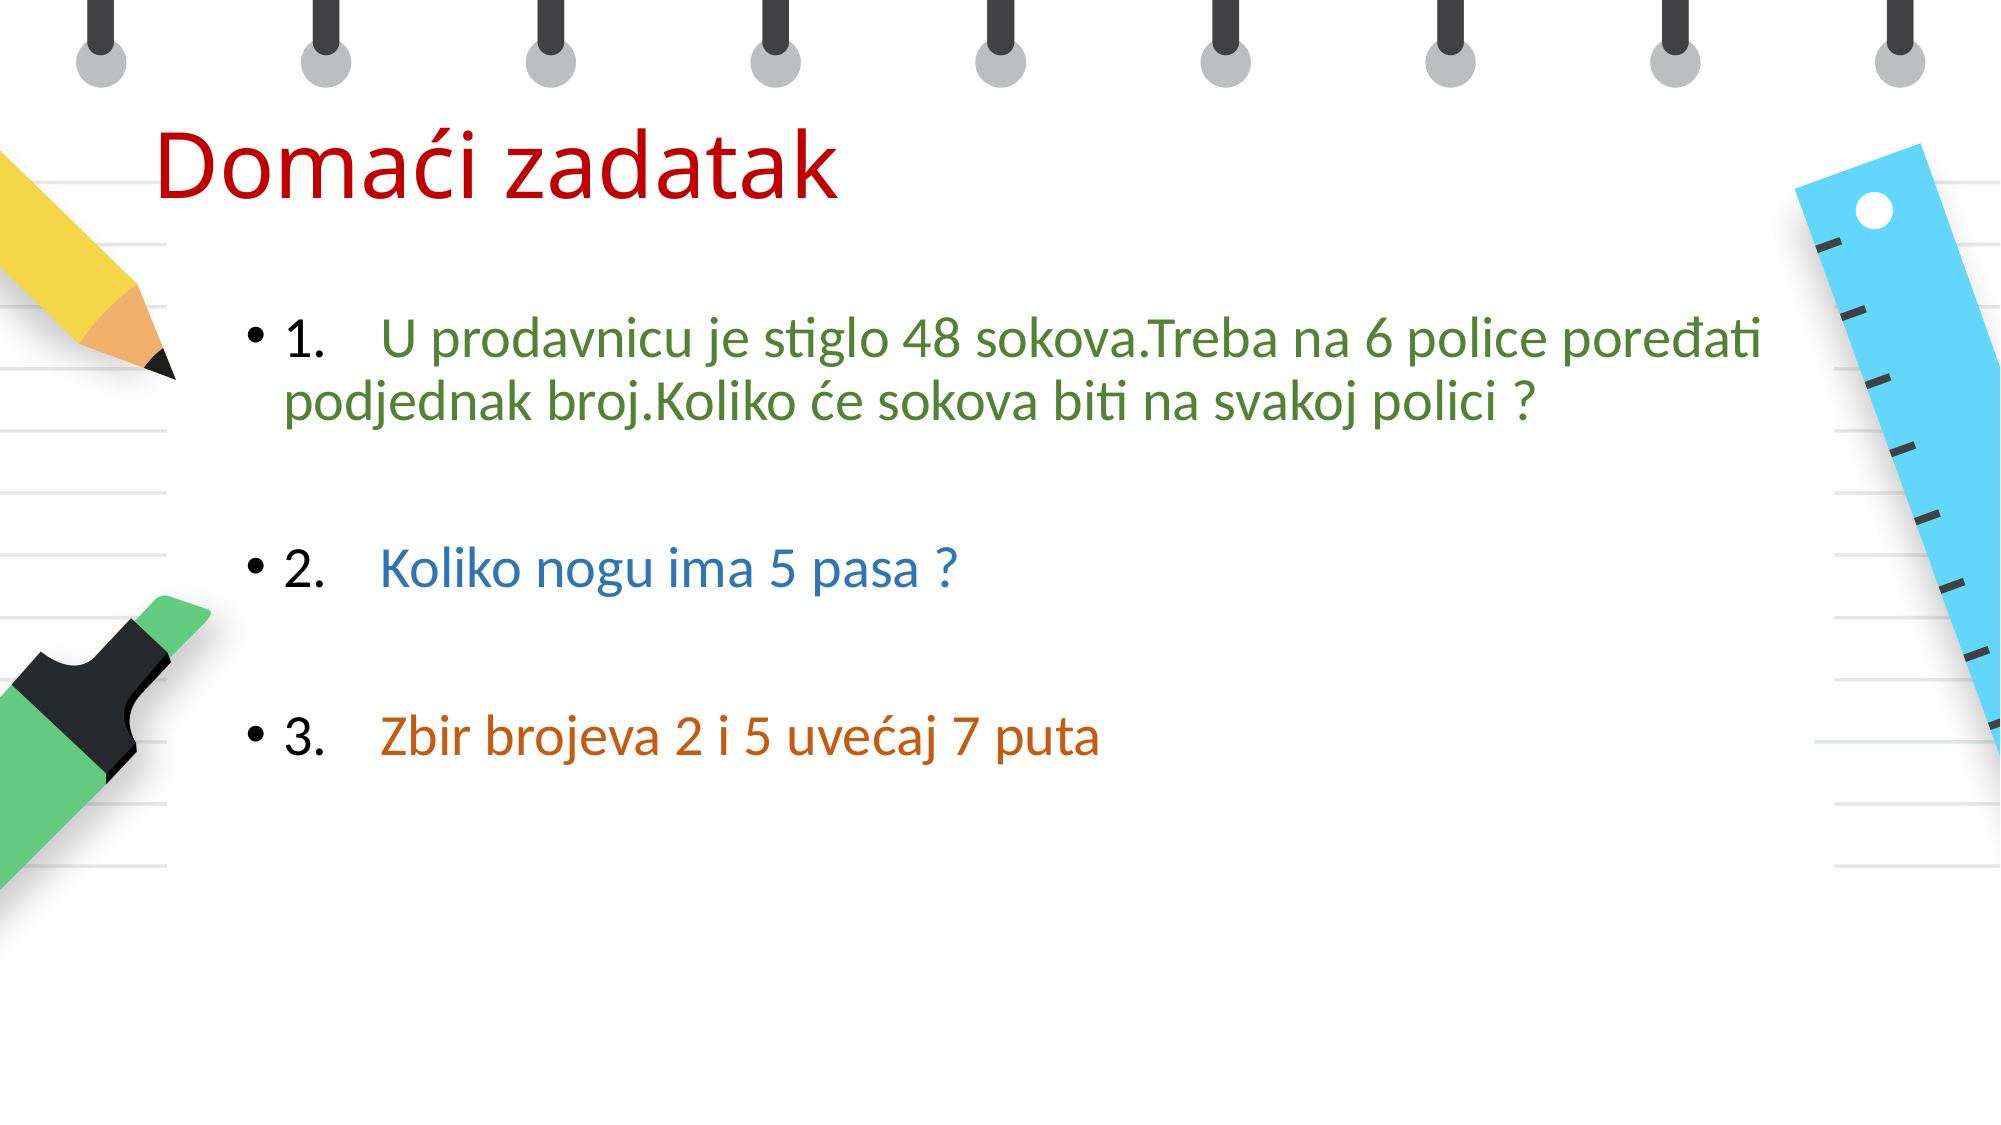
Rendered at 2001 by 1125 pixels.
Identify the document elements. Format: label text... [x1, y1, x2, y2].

picture [0, 0, 2001, 1125]
list 1. U prodavnicu je stiglo 48 sokova.Treba na 6 police poređati podjednak broj.Koliko će sokova biti na svakoj polici ? 2. Koliko nogu ima 5 pasa ? 3. Zbir brojeva 2 i 5 uvećaj 7 puta [230, 299, 1863, 1014]
title Domaći zadatak [137, 59, 1863, 278]
